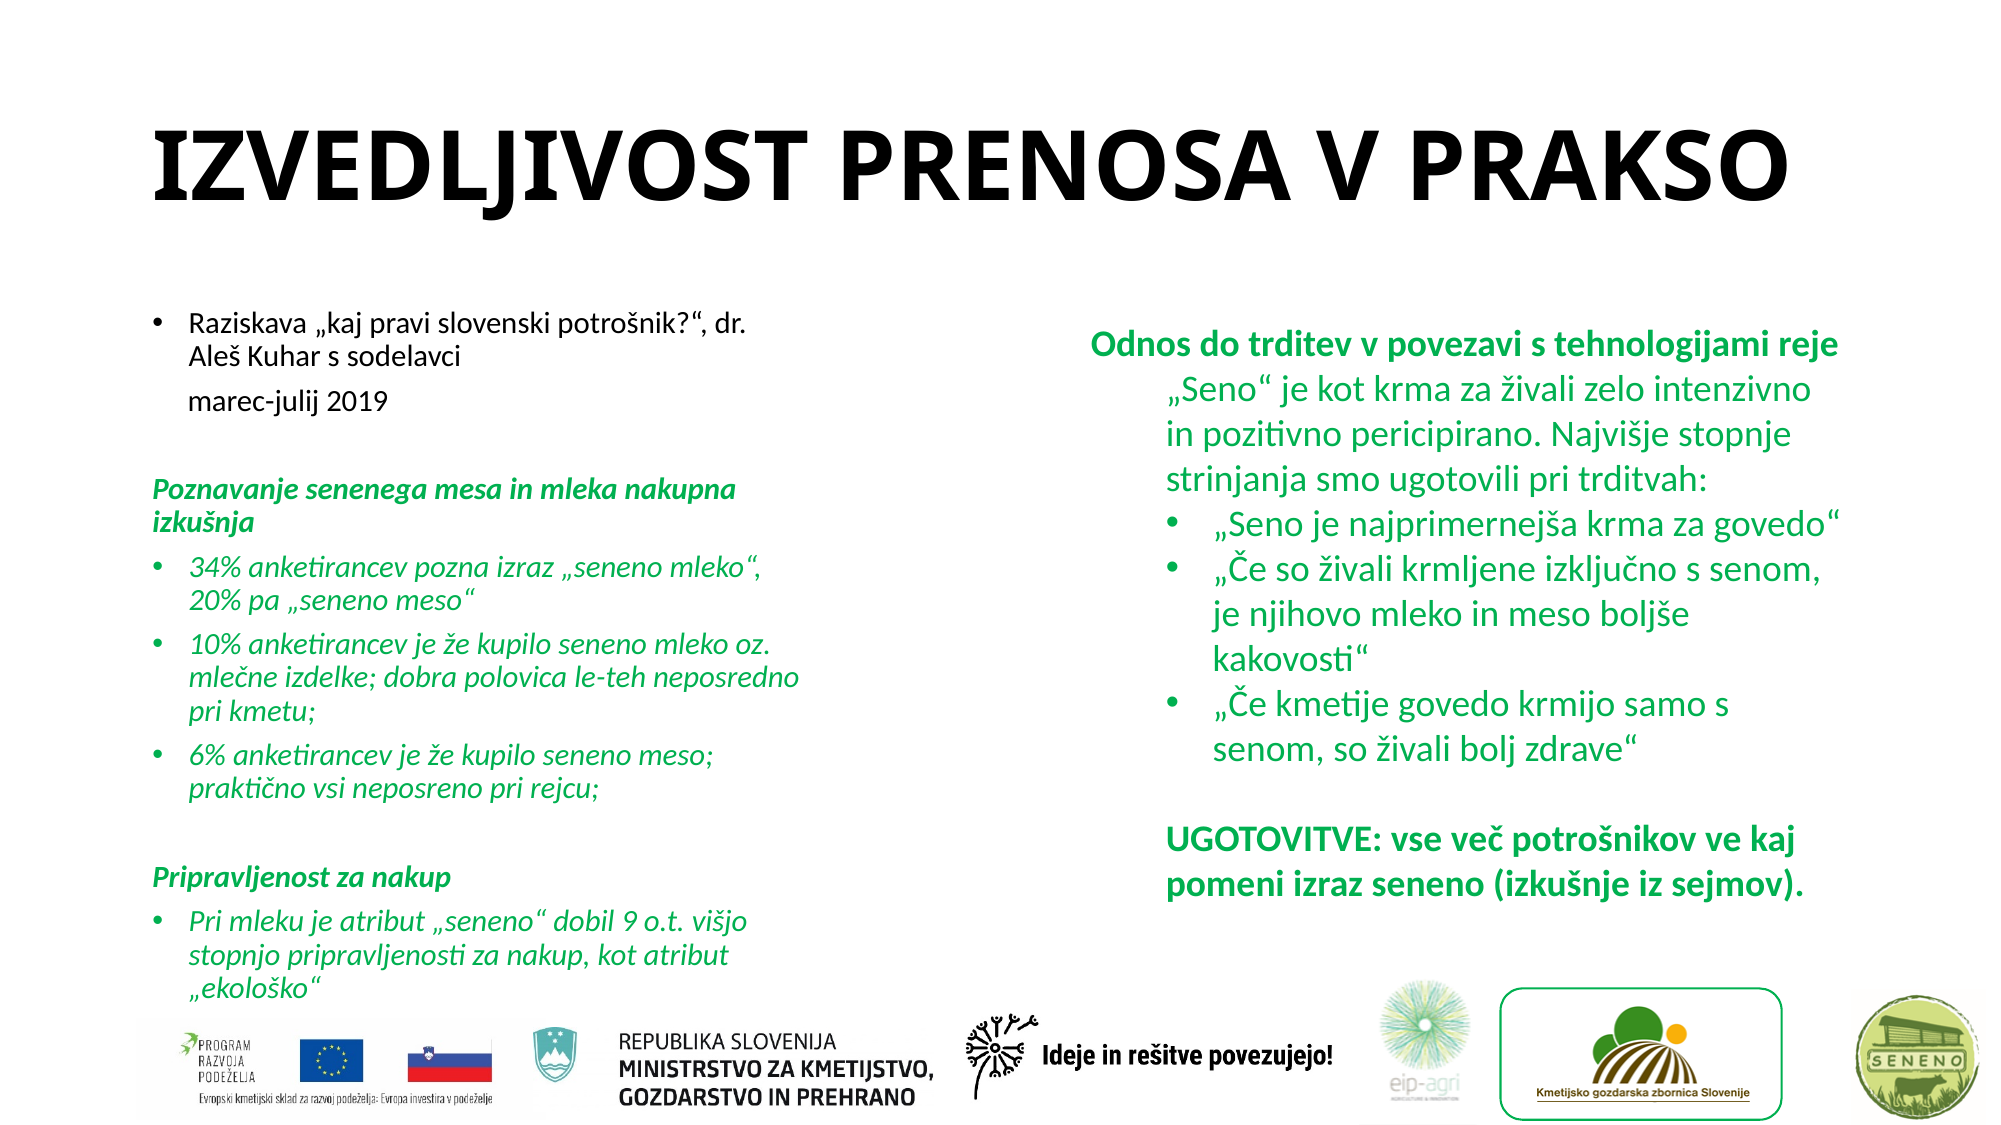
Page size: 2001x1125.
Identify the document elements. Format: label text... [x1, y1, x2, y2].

list Raziskava „kaj pravi slovenski potrošnik?“, dr. Aleš Kuhar s sodelavci marec-julij 2019 Poznavanje senenega mesa in mleka nakupna izkušnja 34% anketirancev pozna izraz „seneno mleko“, 20% pa „seneno meso“ 10% anketirancev je že kupilo seneno mleko oz. mlečne izdelke; dobra polovica le-teh neposredno pri kmetu; 6% anketirancev je že kupilo seneno meso; praktično vsi neposreno pri rejcu; Pripravljenost za nakup Pri mleku je atribut „seneno“ dobil 9 o.t. višjo stopnjo pripravljenosti za nakup, kot atribut „ekološko“ [137, 299, 820, 1014]
picture [941, 969, 1502, 1125]
text_box Prostor za vaš logotip [1501, 987, 1783, 1121]
picture [1851, 989, 1986, 1125]
title IZVEDLJIVOST PRENOSA V PRAKSO [137, 59, 1863, 278]
text_box Odnos do trditev v povezavi s tehnologijami reje „Seno“ je kot krma za živali zelo intenzivno in pozitivno pericipirano. Najvišje stopnje strinjanja smo ugotovili pri trditvah: „Seno je najprimernejša krma za govedo“ „Če so živali krmljene izključno s senom, je njihovo mleko in meso boljše kakovosti“ „Če kmetije govedo krmijo samo s senom, so živali bolj zdrave“ UGOTOVITVE: vse več potrošnikov ve kaj pomeni izraz seneno (izkušnje iz sejmov). [1075, 311, 1863, 912]
picture [136, 1018, 934, 1120]
picture [1537, 1005, 1750, 1103]
